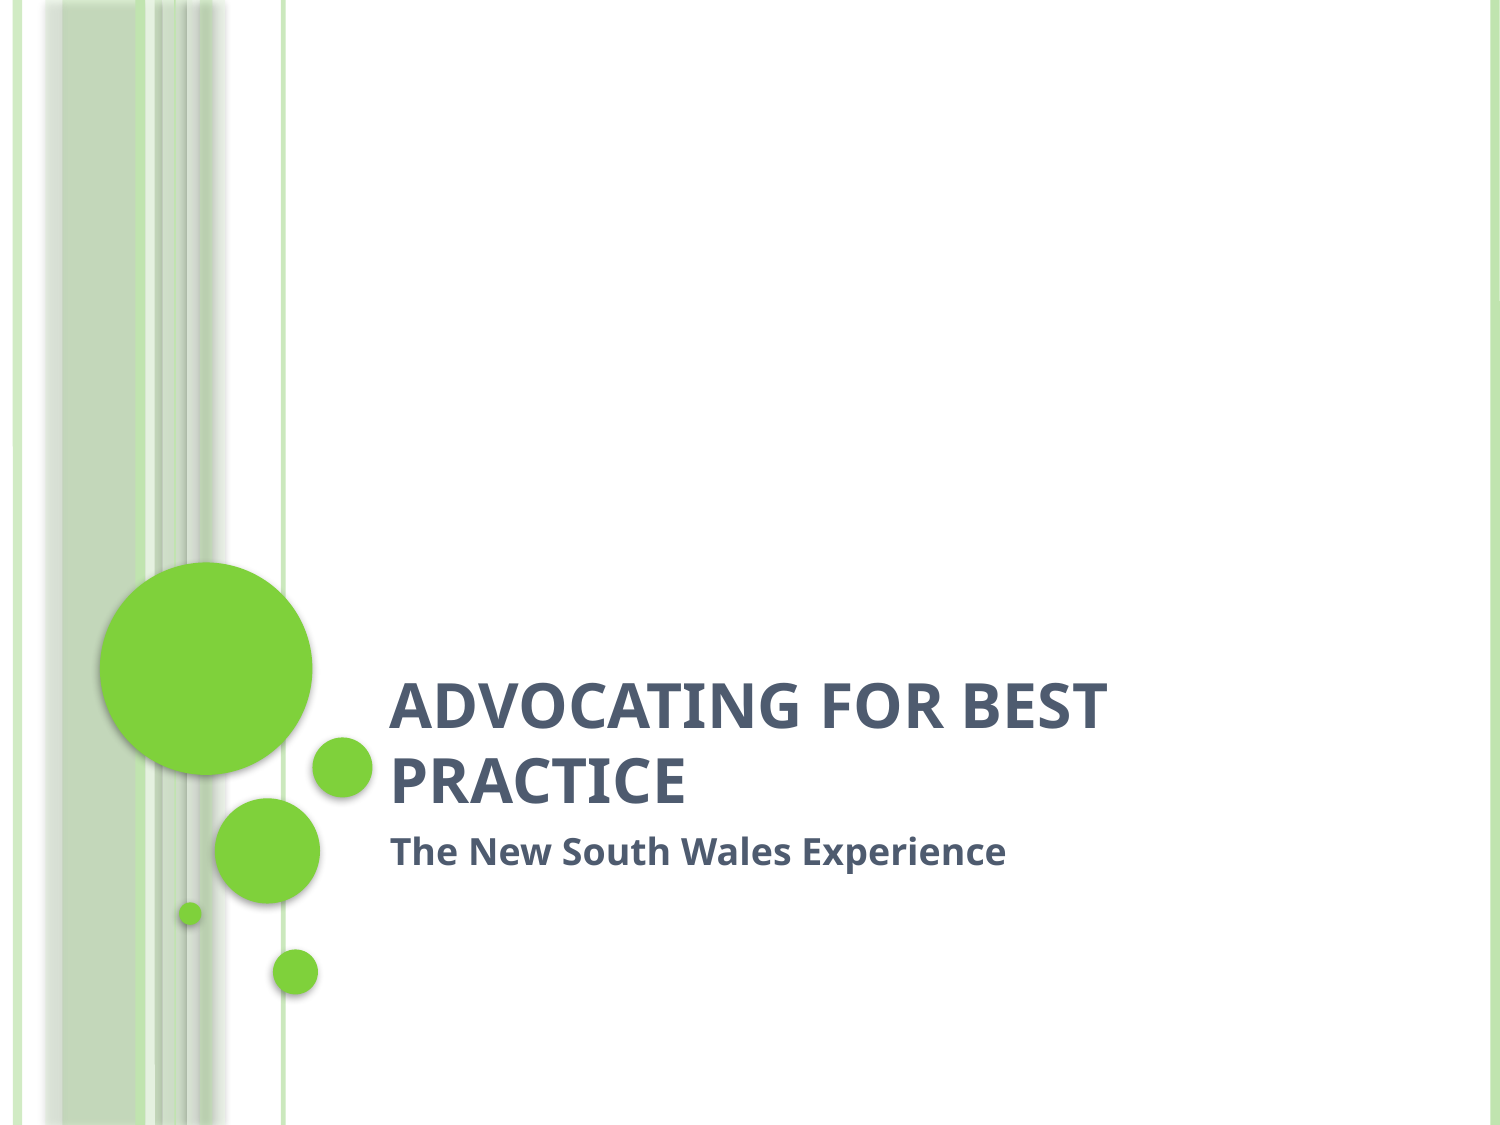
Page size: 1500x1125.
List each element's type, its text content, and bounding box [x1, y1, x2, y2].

subtitle The New South Wales Experience [375, 820, 1388, 1046]
title Advocating for Best Practice [375, 512, 1388, 820]
